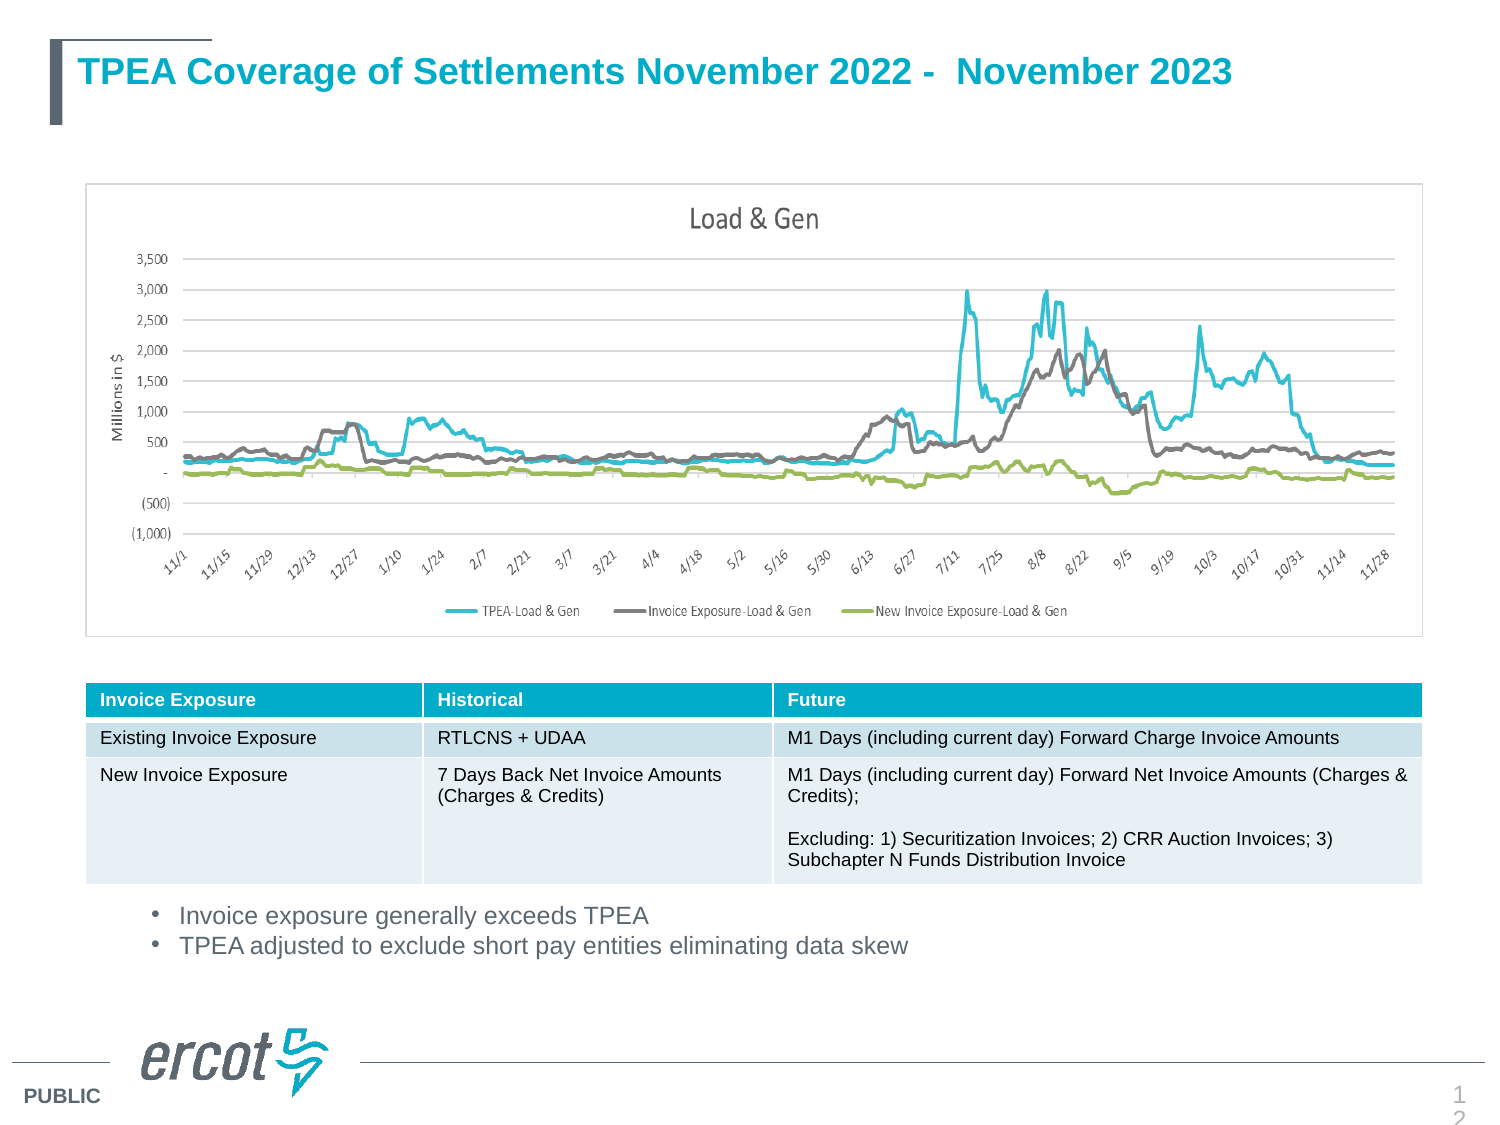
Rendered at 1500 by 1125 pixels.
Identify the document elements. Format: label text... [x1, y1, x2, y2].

table_cell 7 Days Back Net Invoice Amounts (Charges & Credits) [424, 758, 772, 884]
picture [137, 1027, 332, 1100]
table_header Historical [424, 683, 772, 717]
table_cell New Invoice Exposure [86, 758, 422, 884]
table_header Future [774, 683, 1422, 717]
table_header Invoice Exposure [86, 683, 422, 717]
table_cell M1 Days (including current day) Forward Charge Invoice Amounts [774, 723, 1422, 757]
table_cell Existing Invoice Exposure [86, 723, 422, 757]
table_cell M1 Days (including current day) Forward Net Invoice Amounts (Charges & Credits); Excluding: 1) Securitization Invoices; 2) CRR Auction Invoices; 3) Subchapter N Funds Distribution Invoice [774, 758, 1422, 884]
text_box Invoice exposure generally exceeds TPEA TPEA adjusted to exclude short pay entities eliminating data skew [136, 891, 932, 1027]
title TPEA Coverage of Settlements November 2022 - November 2023 [62, 39, 1450, 138]
slide_number 12 [1437, 1076, 1475, 1112]
table_cell RTLCNS + UDAA [424, 723, 772, 757]
picture [84, 182, 1423, 637]
